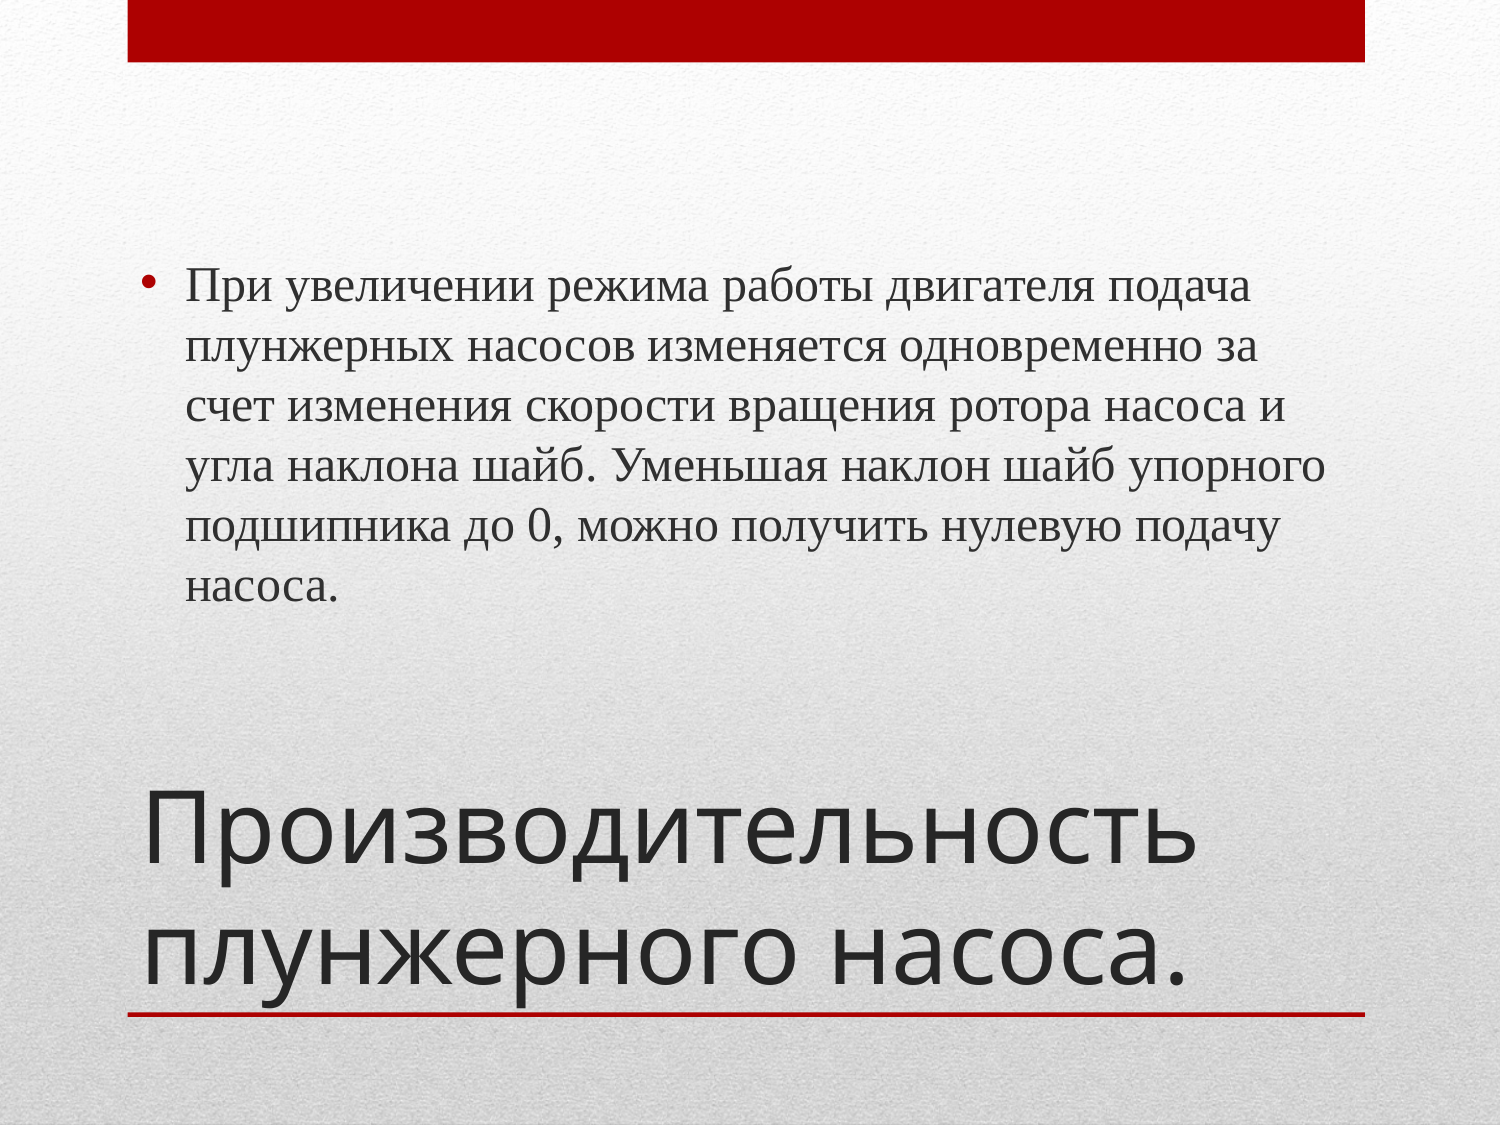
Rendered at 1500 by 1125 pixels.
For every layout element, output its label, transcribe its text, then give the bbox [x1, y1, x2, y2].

list При увеличении режима работы двигателя подача плунжерных насосов изменяется одновременно за счет изменения скорости вращения ротора насоса и угла наклона шайб. Уменьшая наклон шайб упорного подшипника до 0, можно получить нулевую подачу насоса. [125, 112, 1363, 750]
title Производительность плунжерного насоса. [125, 750, 1238, 1013]
